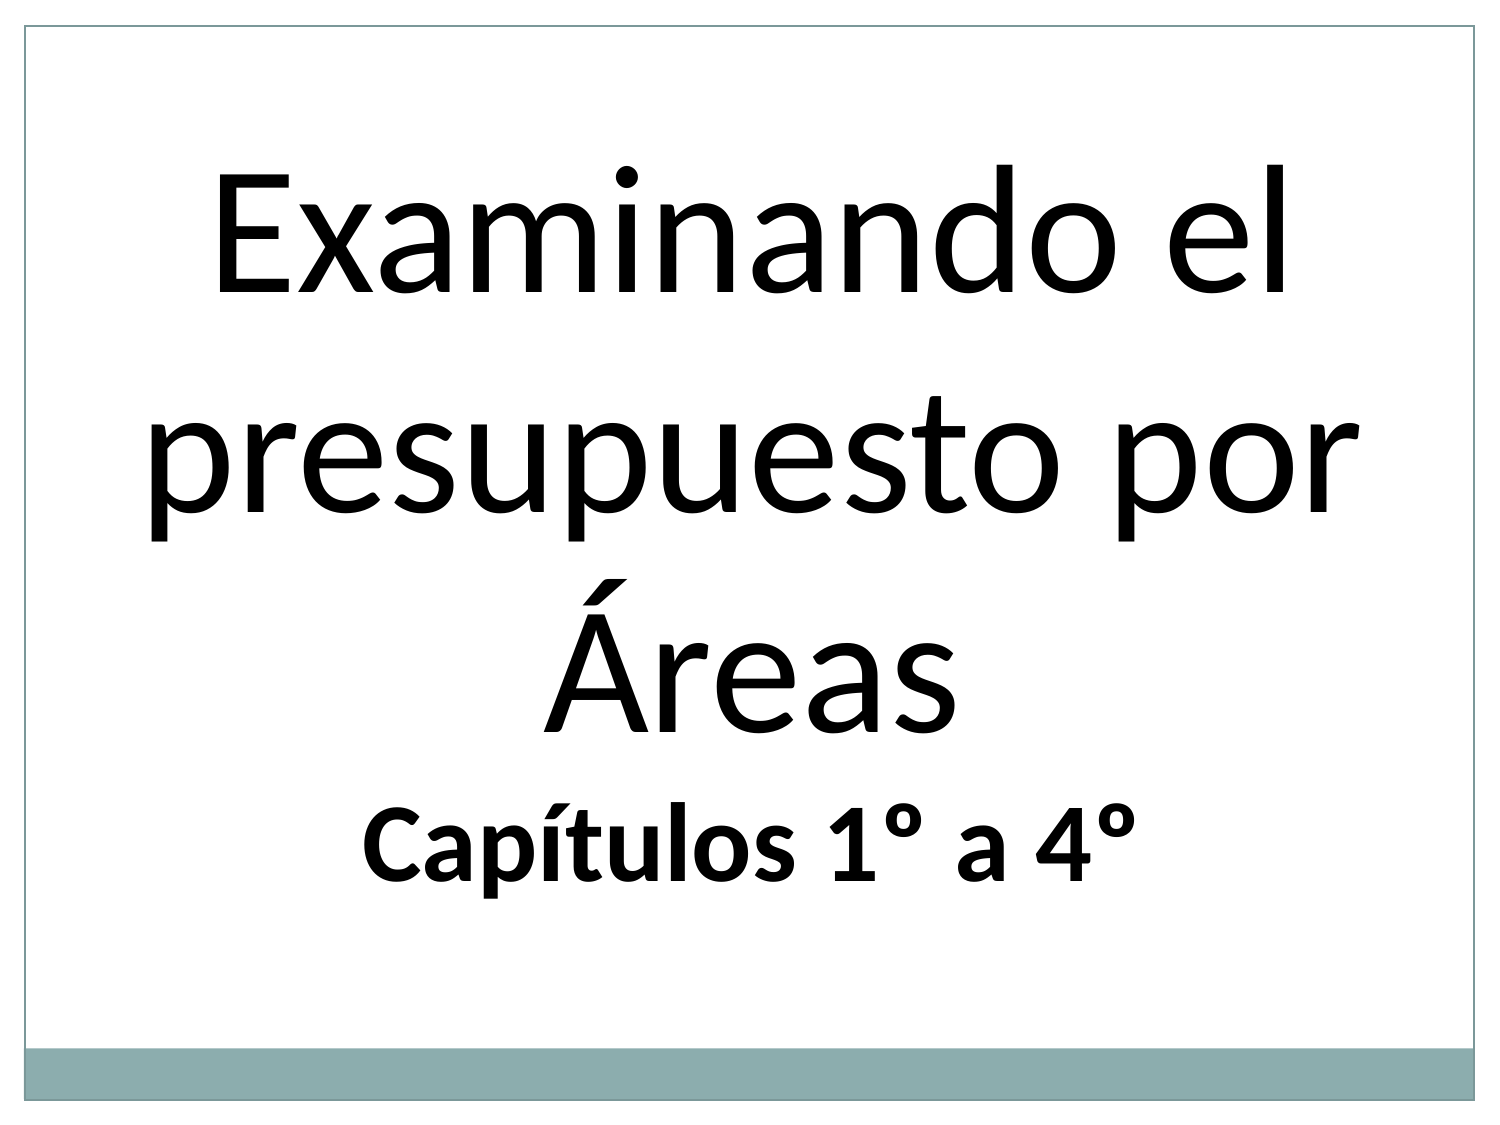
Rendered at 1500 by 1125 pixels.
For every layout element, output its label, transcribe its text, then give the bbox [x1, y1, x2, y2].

text_box Examinando el presupuesto por Áreas Capítulos 1º a 4º [100, 101, 1405, 912]
